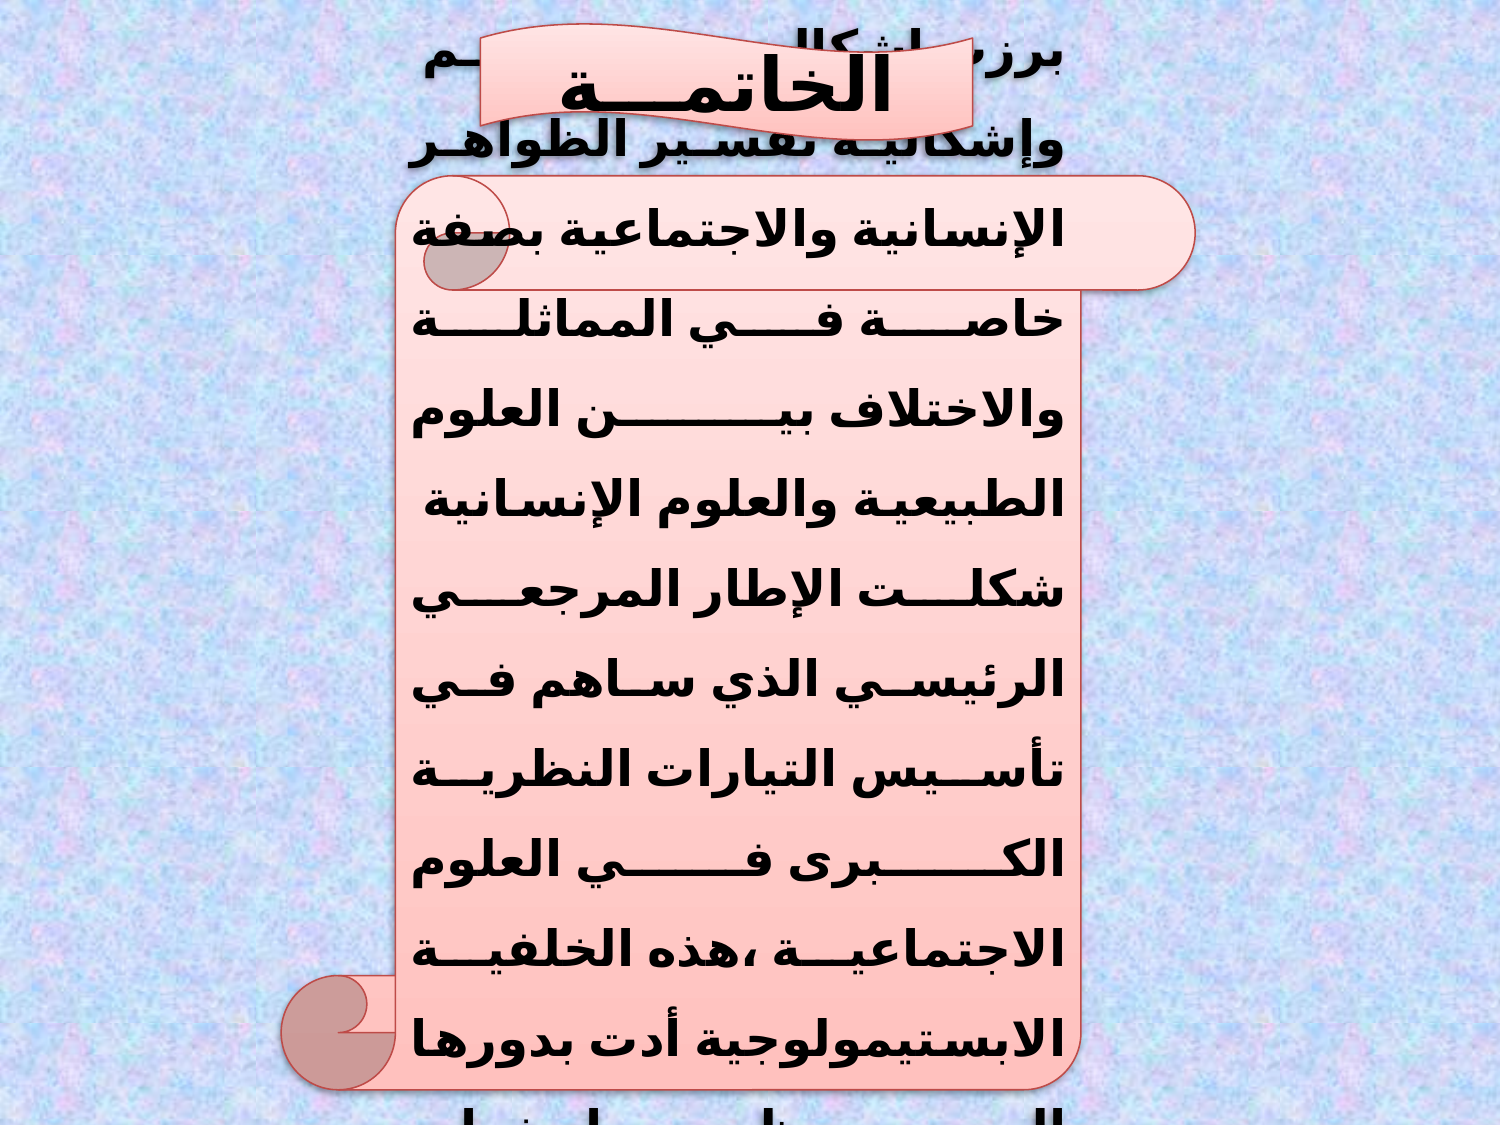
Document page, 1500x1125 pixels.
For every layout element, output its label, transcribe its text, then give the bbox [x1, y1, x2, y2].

text_box برزت إشكالية العلم وإشكالية تفسير الظواهر الإنسانية والاجتماعية بصفة خاصة في المماثلة والاختلاف بين العلوم الطبيعية والعلوم الإنسانية شكلت الإطار المرجعي الرئيسي الذي ساهم في تأسيس التيارات النظرية الكبرى في العلوم الاجتماعية ،هذه الخلفية الابستيمولوجية أدت بدورها إلى ظهور براديغمات (نظريات كبرى) في بحوث الاتصال [280, 174, 1196, 1091]
picture [0, 0, 1500, 1125]
text_box الخاتمـــة [479, 23, 974, 141]
